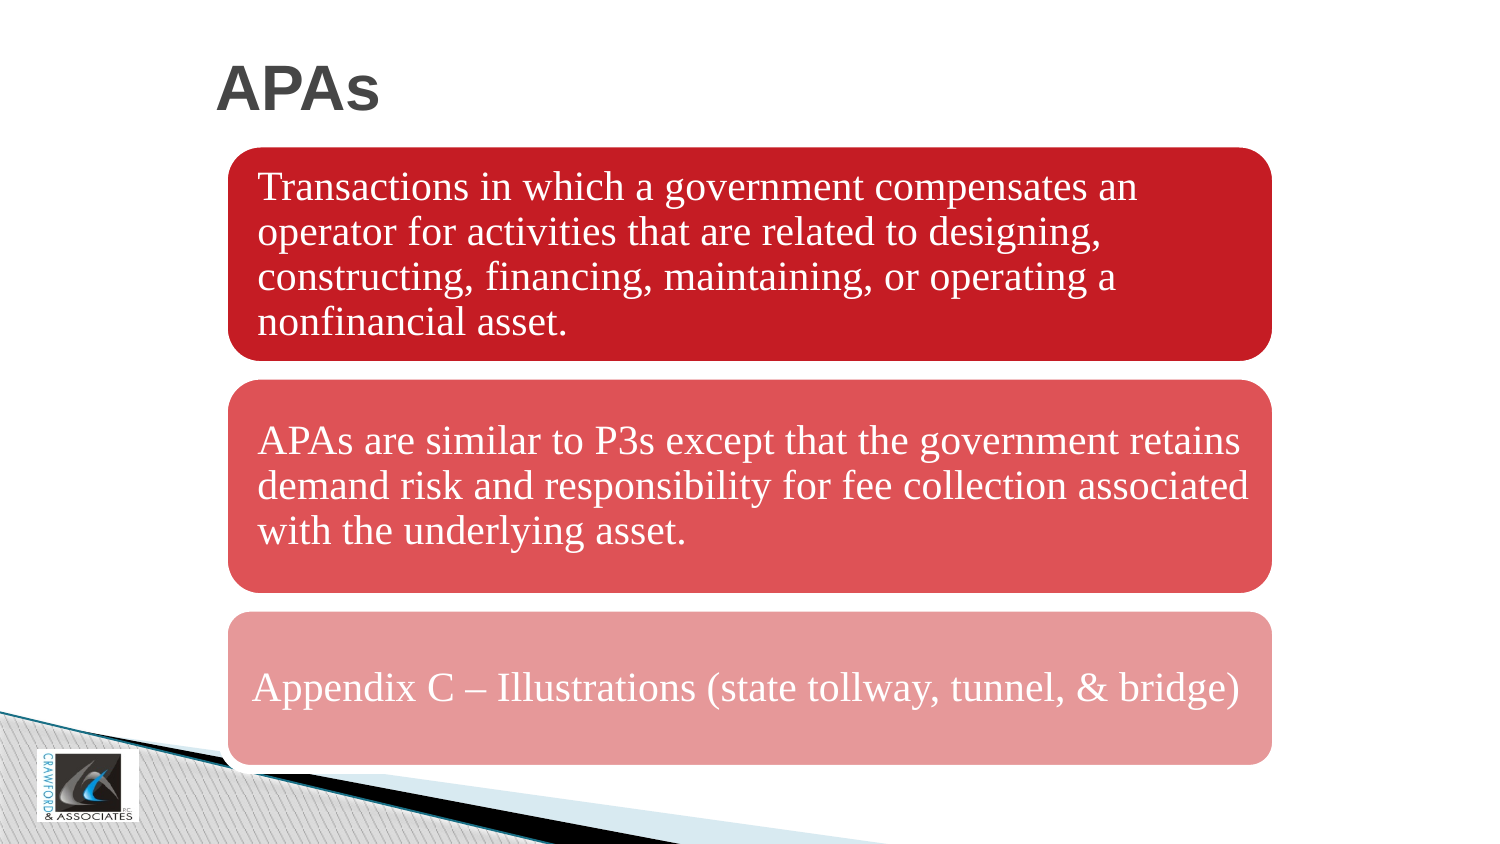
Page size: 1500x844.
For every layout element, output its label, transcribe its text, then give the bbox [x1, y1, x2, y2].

title APAs [199, 29, 1268, 141]
picture [37, 749, 139, 822]
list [223, 139, 1277, 773]
